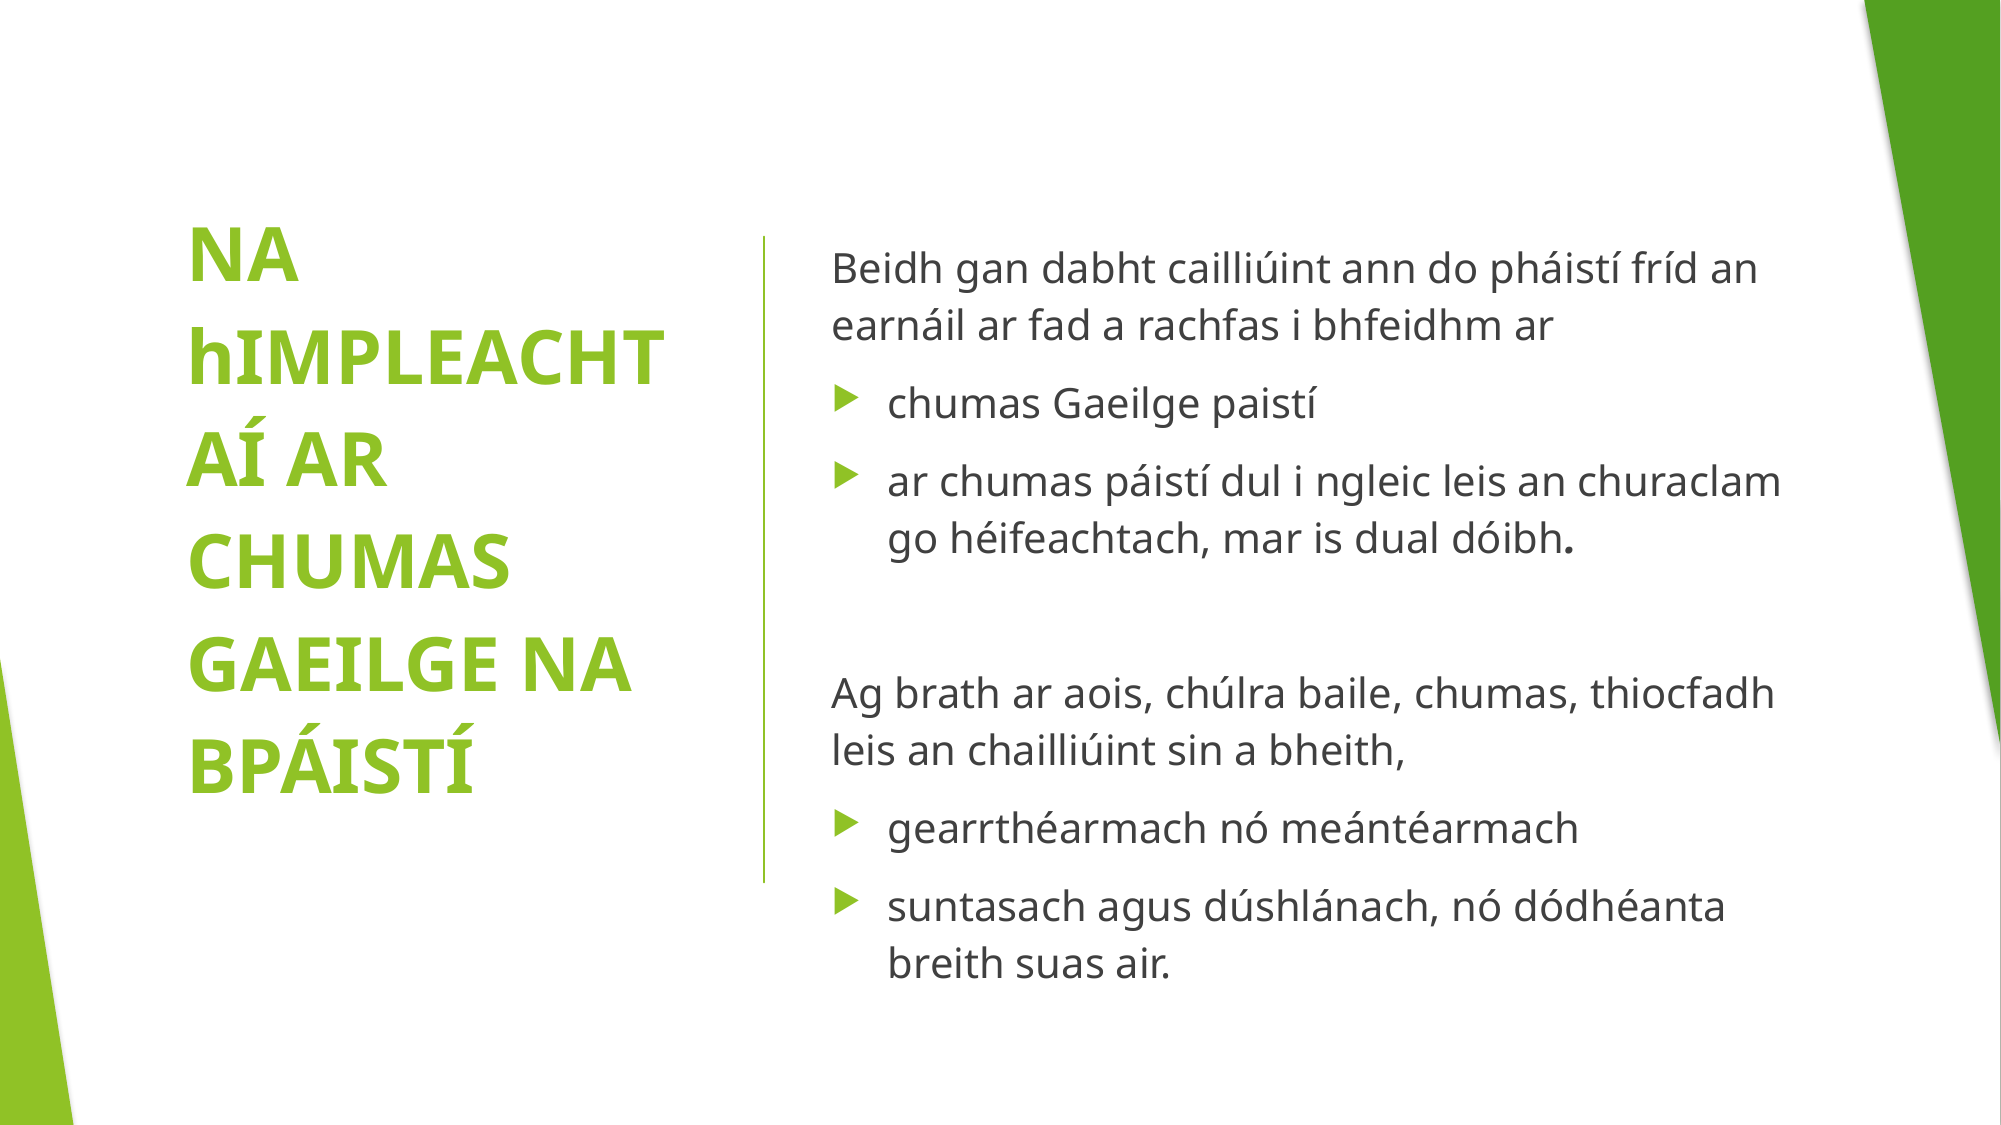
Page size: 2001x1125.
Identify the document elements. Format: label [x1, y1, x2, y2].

text_box [0, 0, 2000, 1125]
